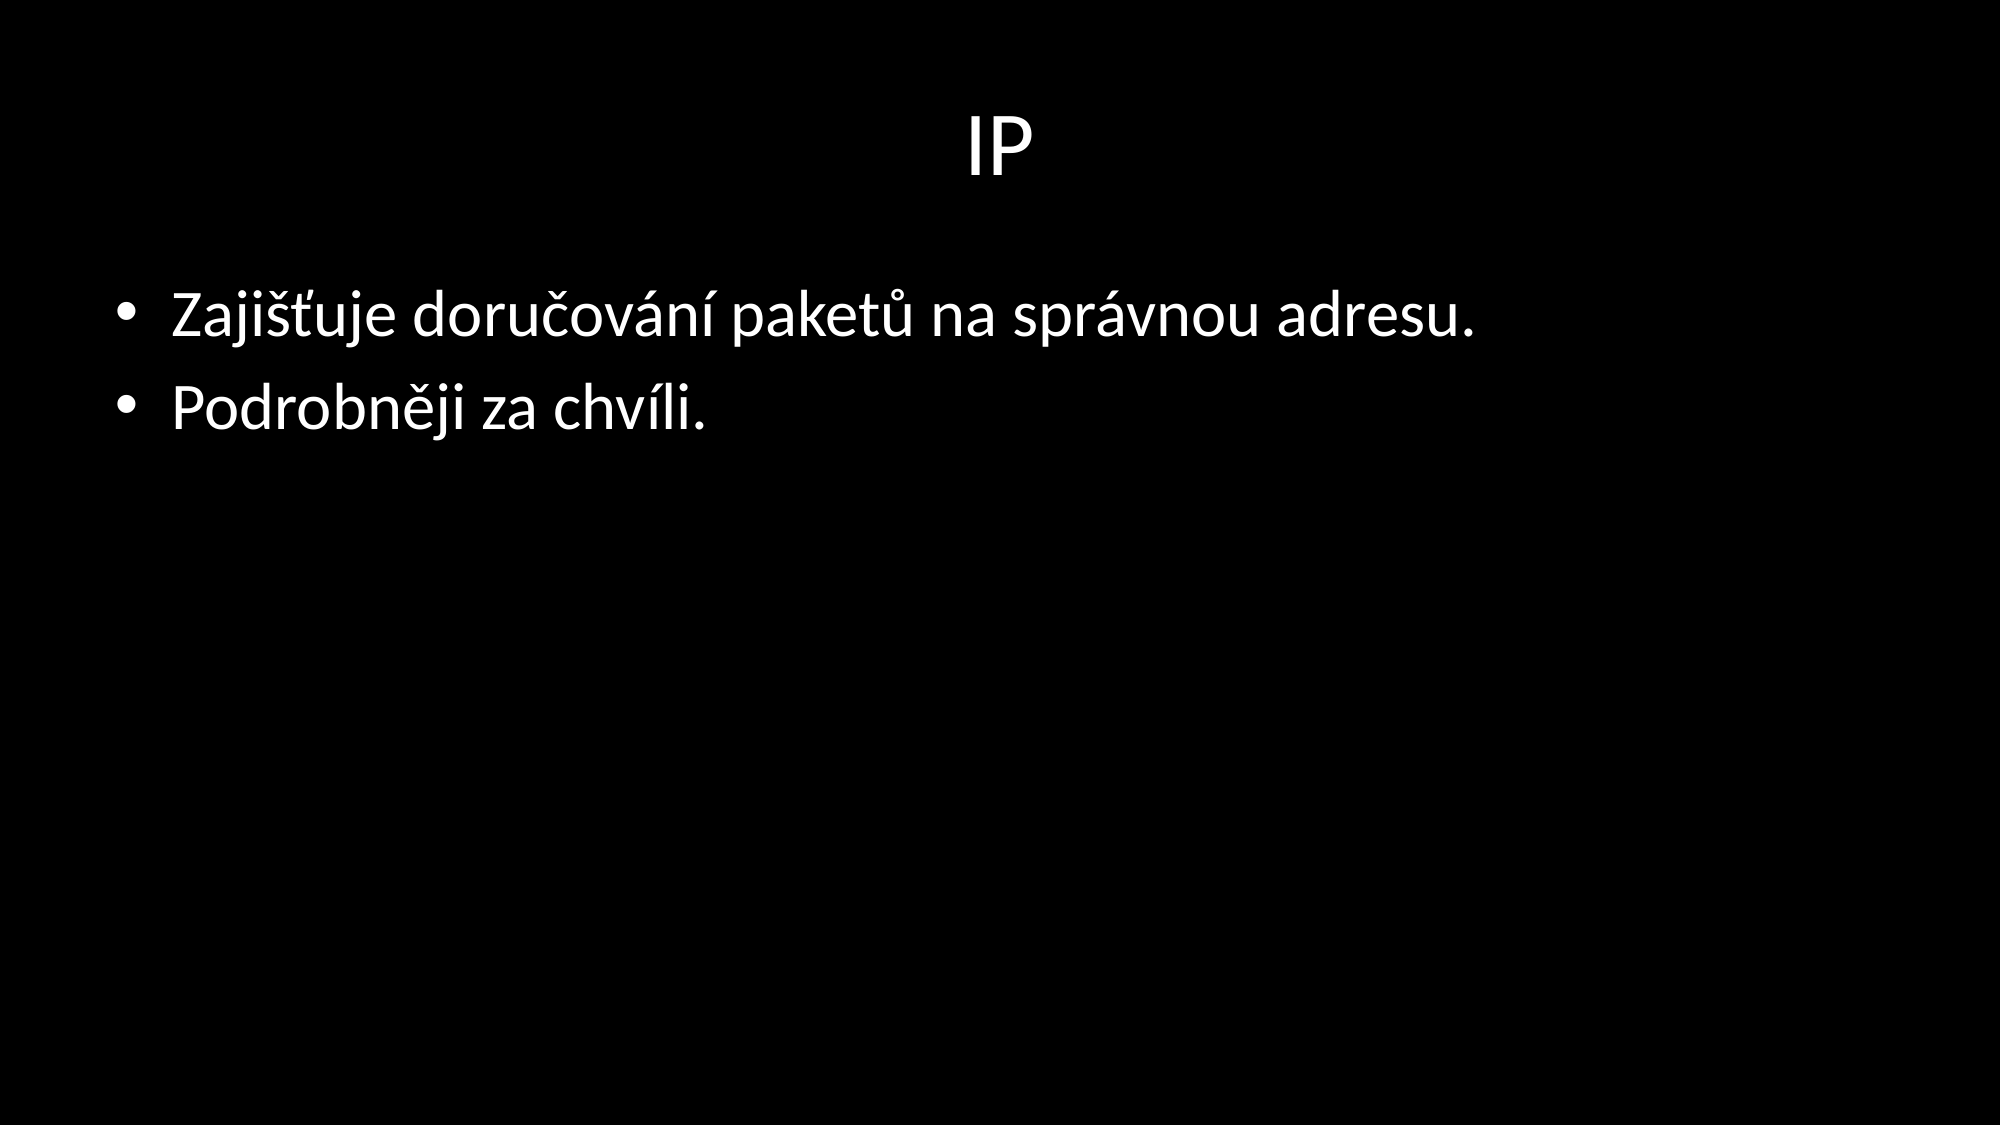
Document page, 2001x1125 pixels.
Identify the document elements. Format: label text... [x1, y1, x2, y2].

list Zajišťuje doručování paketů na správnou adresu. Podrobněji za chvíli. [99, 262, 1900, 1005]
title IP [99, 45, 1900, 233]
